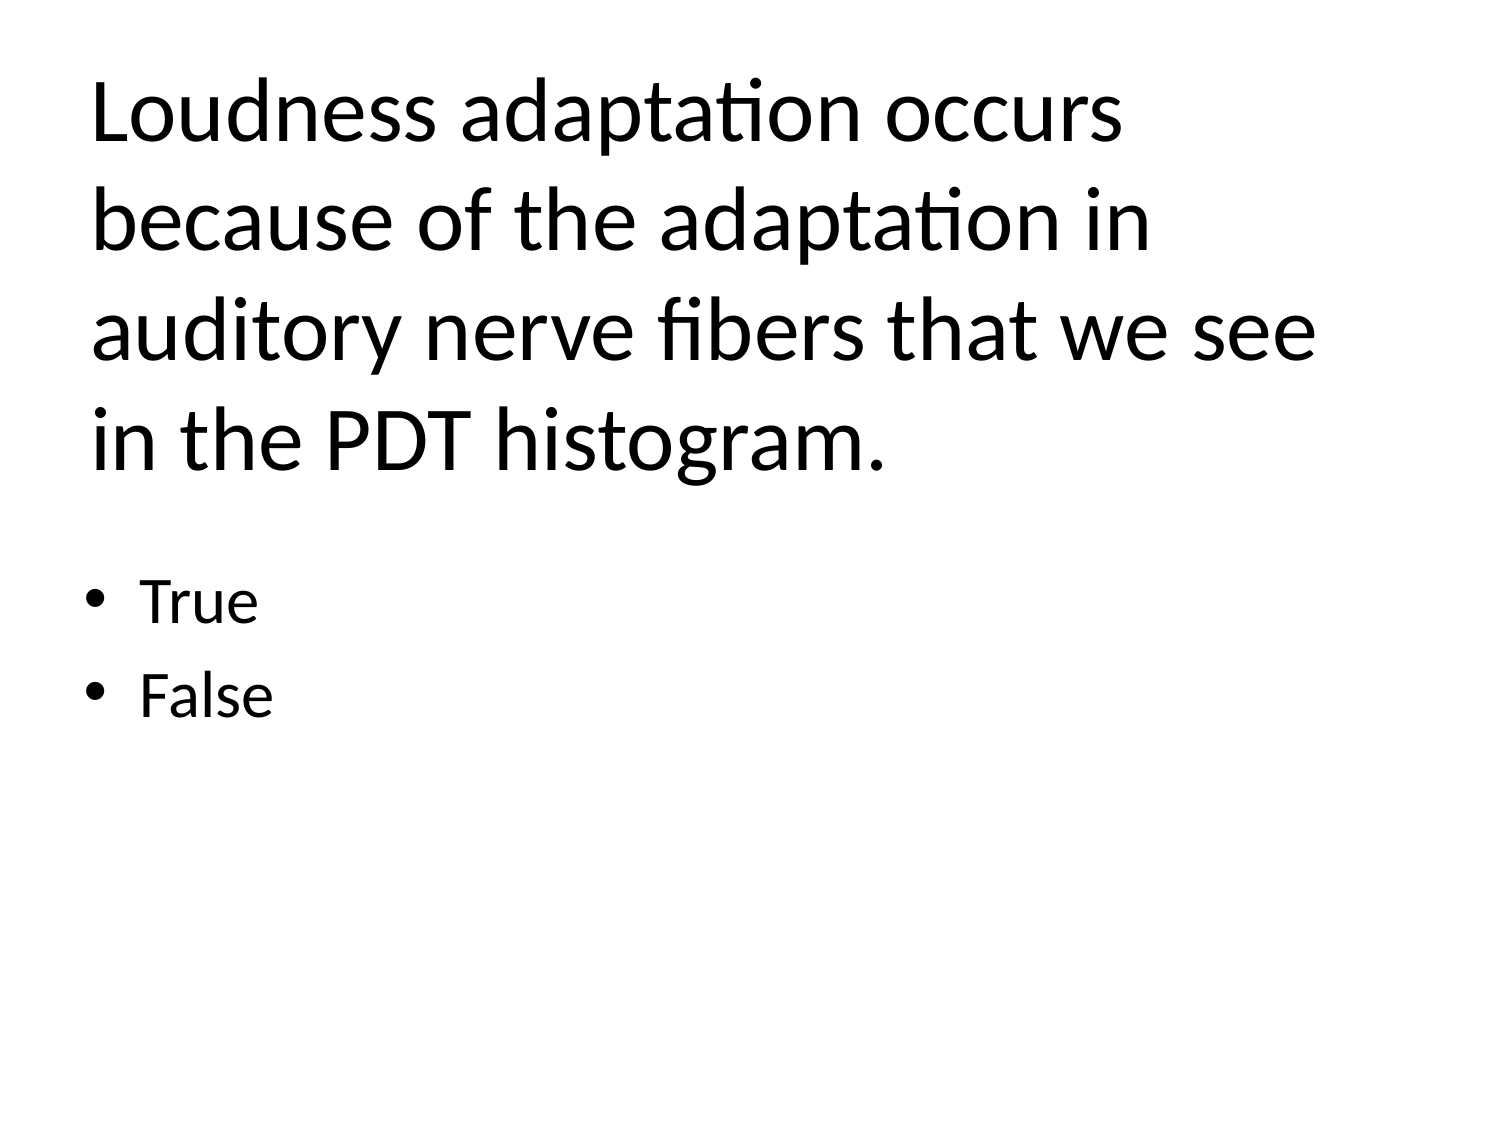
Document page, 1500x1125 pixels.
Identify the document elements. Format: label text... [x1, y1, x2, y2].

list True False [68, 549, 1419, 1125]
title Loudness adaptation occurs because of the adaptation in auditory nerve fibers that we see in the PDT histogram. [74, 44, 1426, 494]
